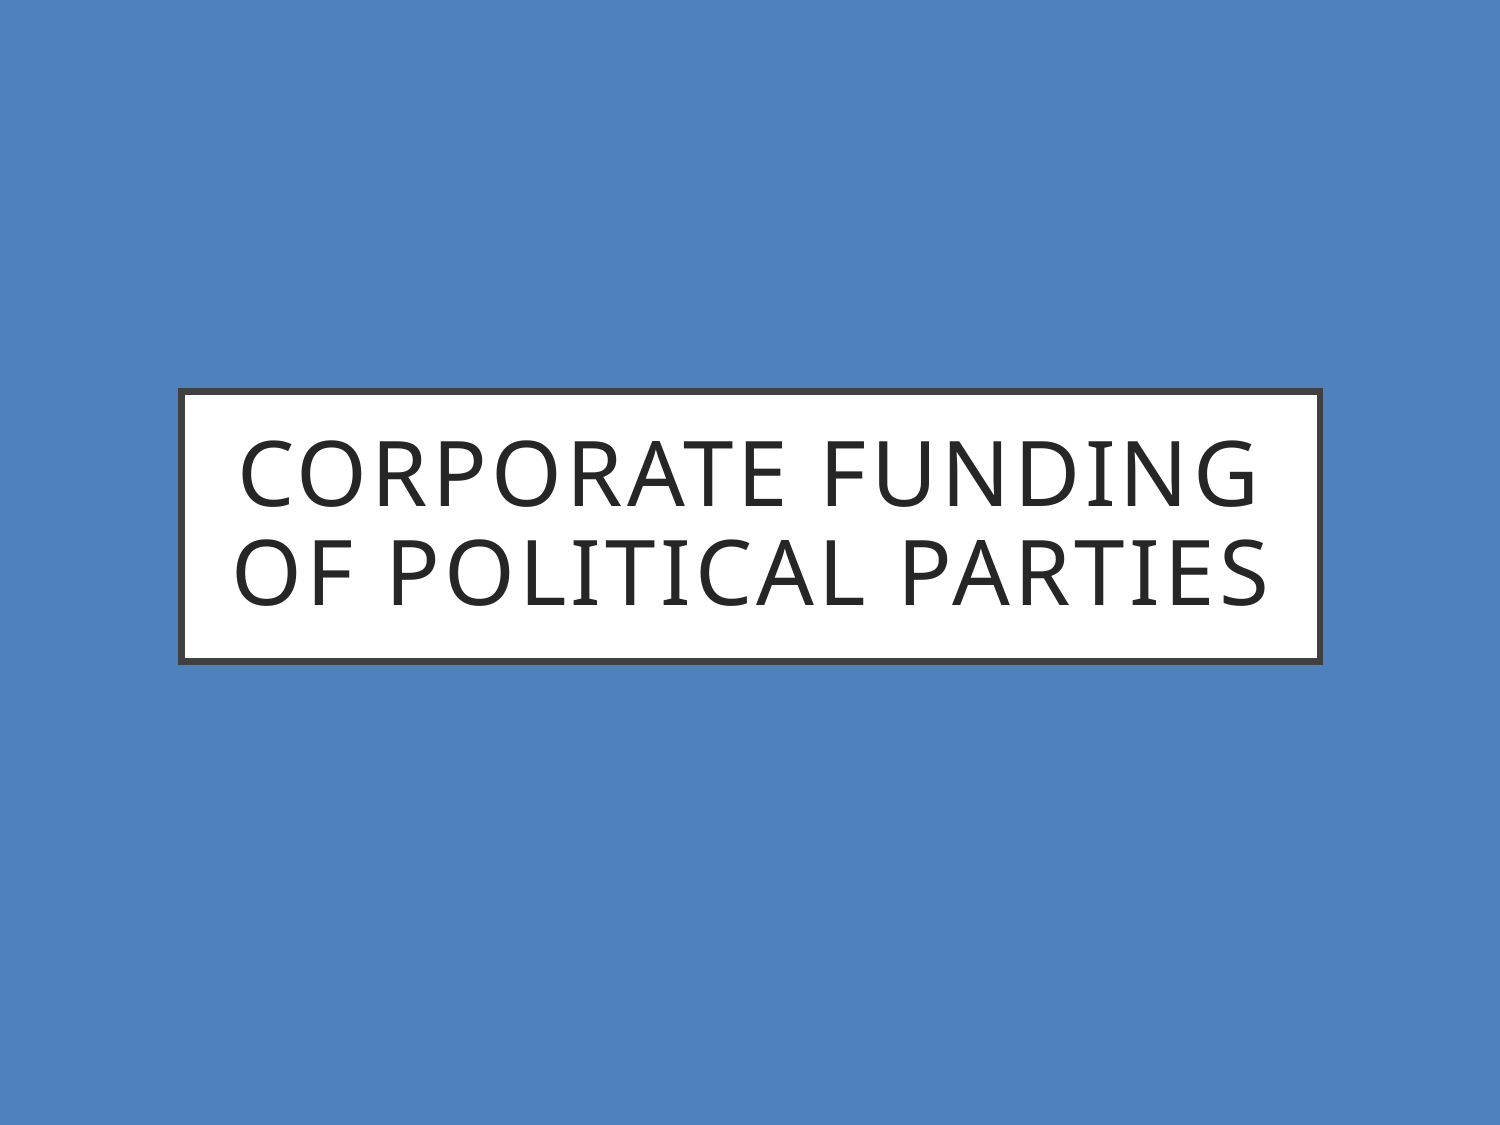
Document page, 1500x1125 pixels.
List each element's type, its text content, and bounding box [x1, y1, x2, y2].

title Corporate Funding of Political Parties [178, 388, 1323, 665]
